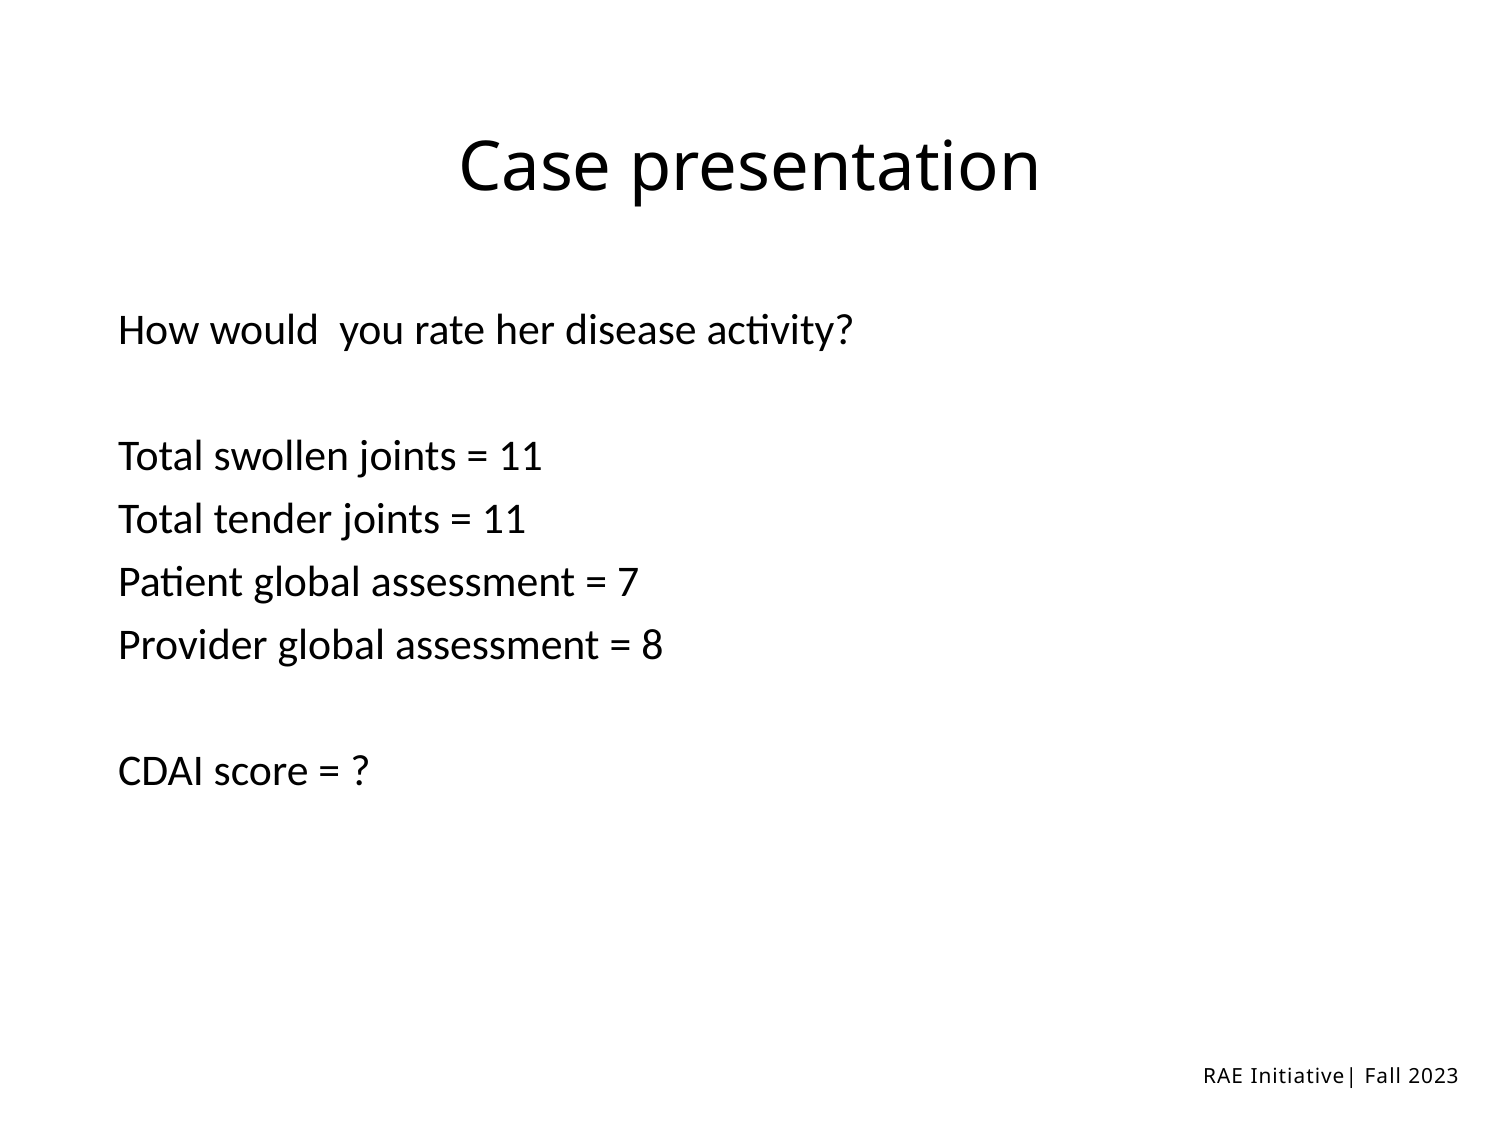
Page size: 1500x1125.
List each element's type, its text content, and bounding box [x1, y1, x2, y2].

title Case presentation [103, 59, 1397, 278]
text_box RAE Initiative| Fall 2023 [1085, 1062, 1459, 1088]
list How would you rate her disease activity? Total swollen joints = 11 Total tender joints = 11 Patient global assessment = 7 Provider global assessment = 8 CDAI score = ? [103, 299, 1397, 1014]
